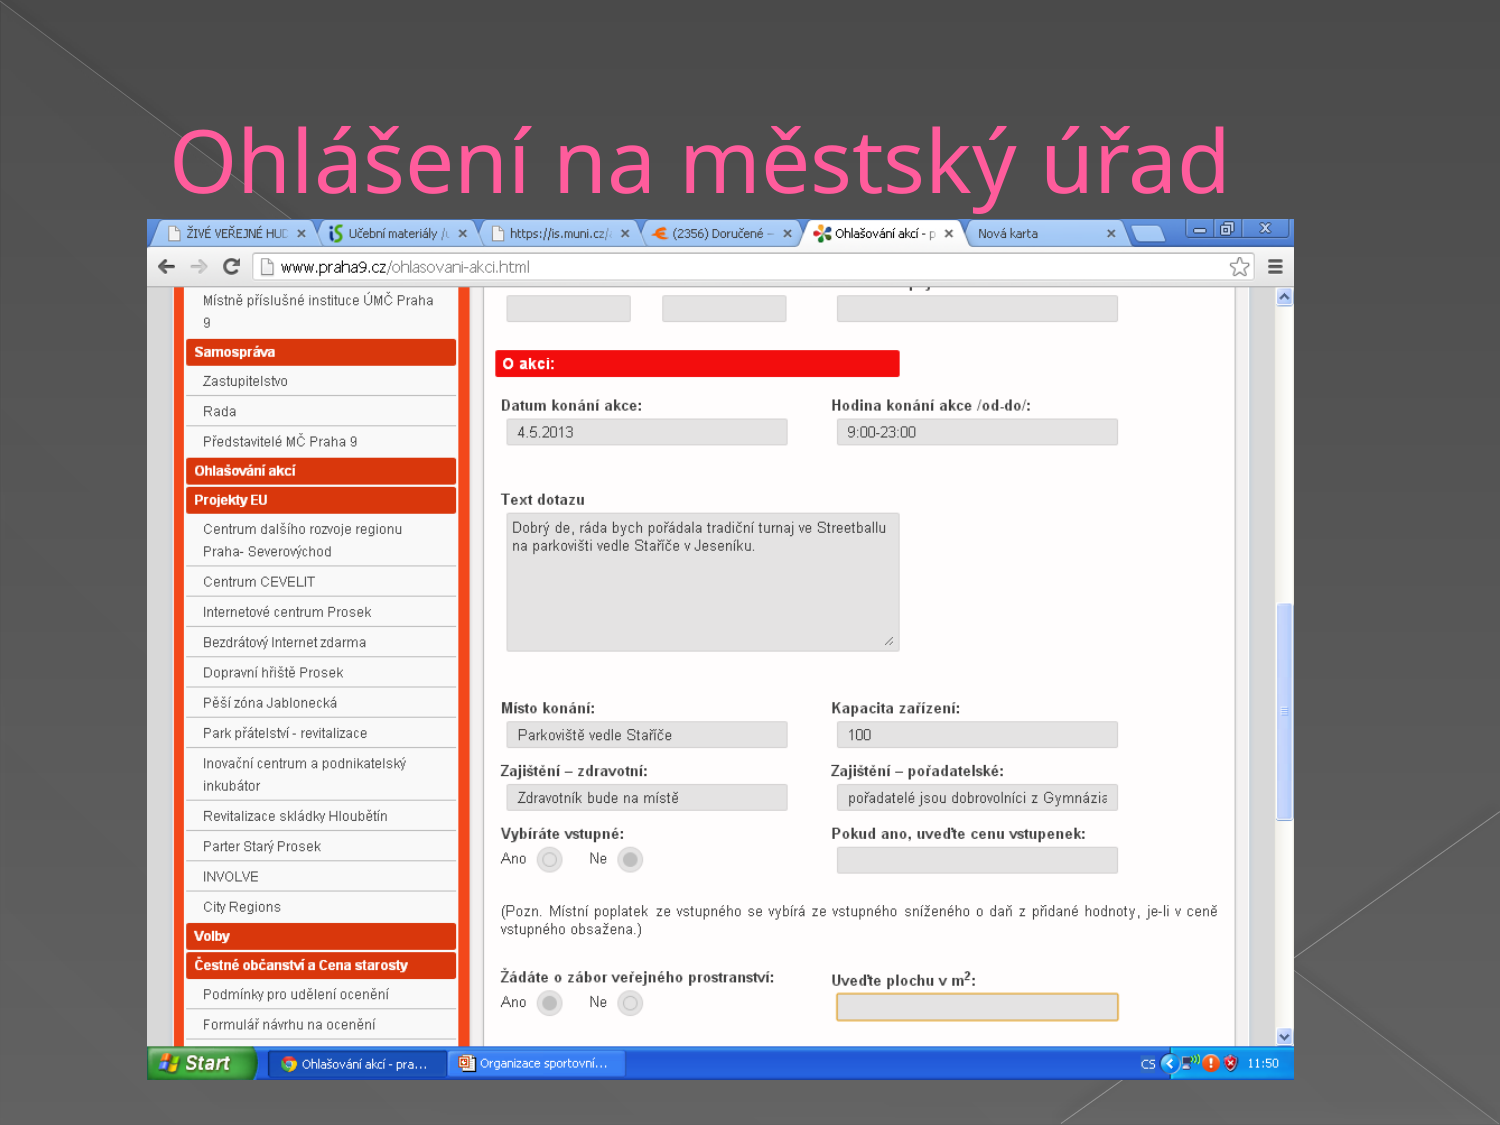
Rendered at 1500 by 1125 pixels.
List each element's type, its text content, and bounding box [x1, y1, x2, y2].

title Ohlášení na městský úřad [75, 43, 1425, 274]
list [147, 219, 1294, 1080]
